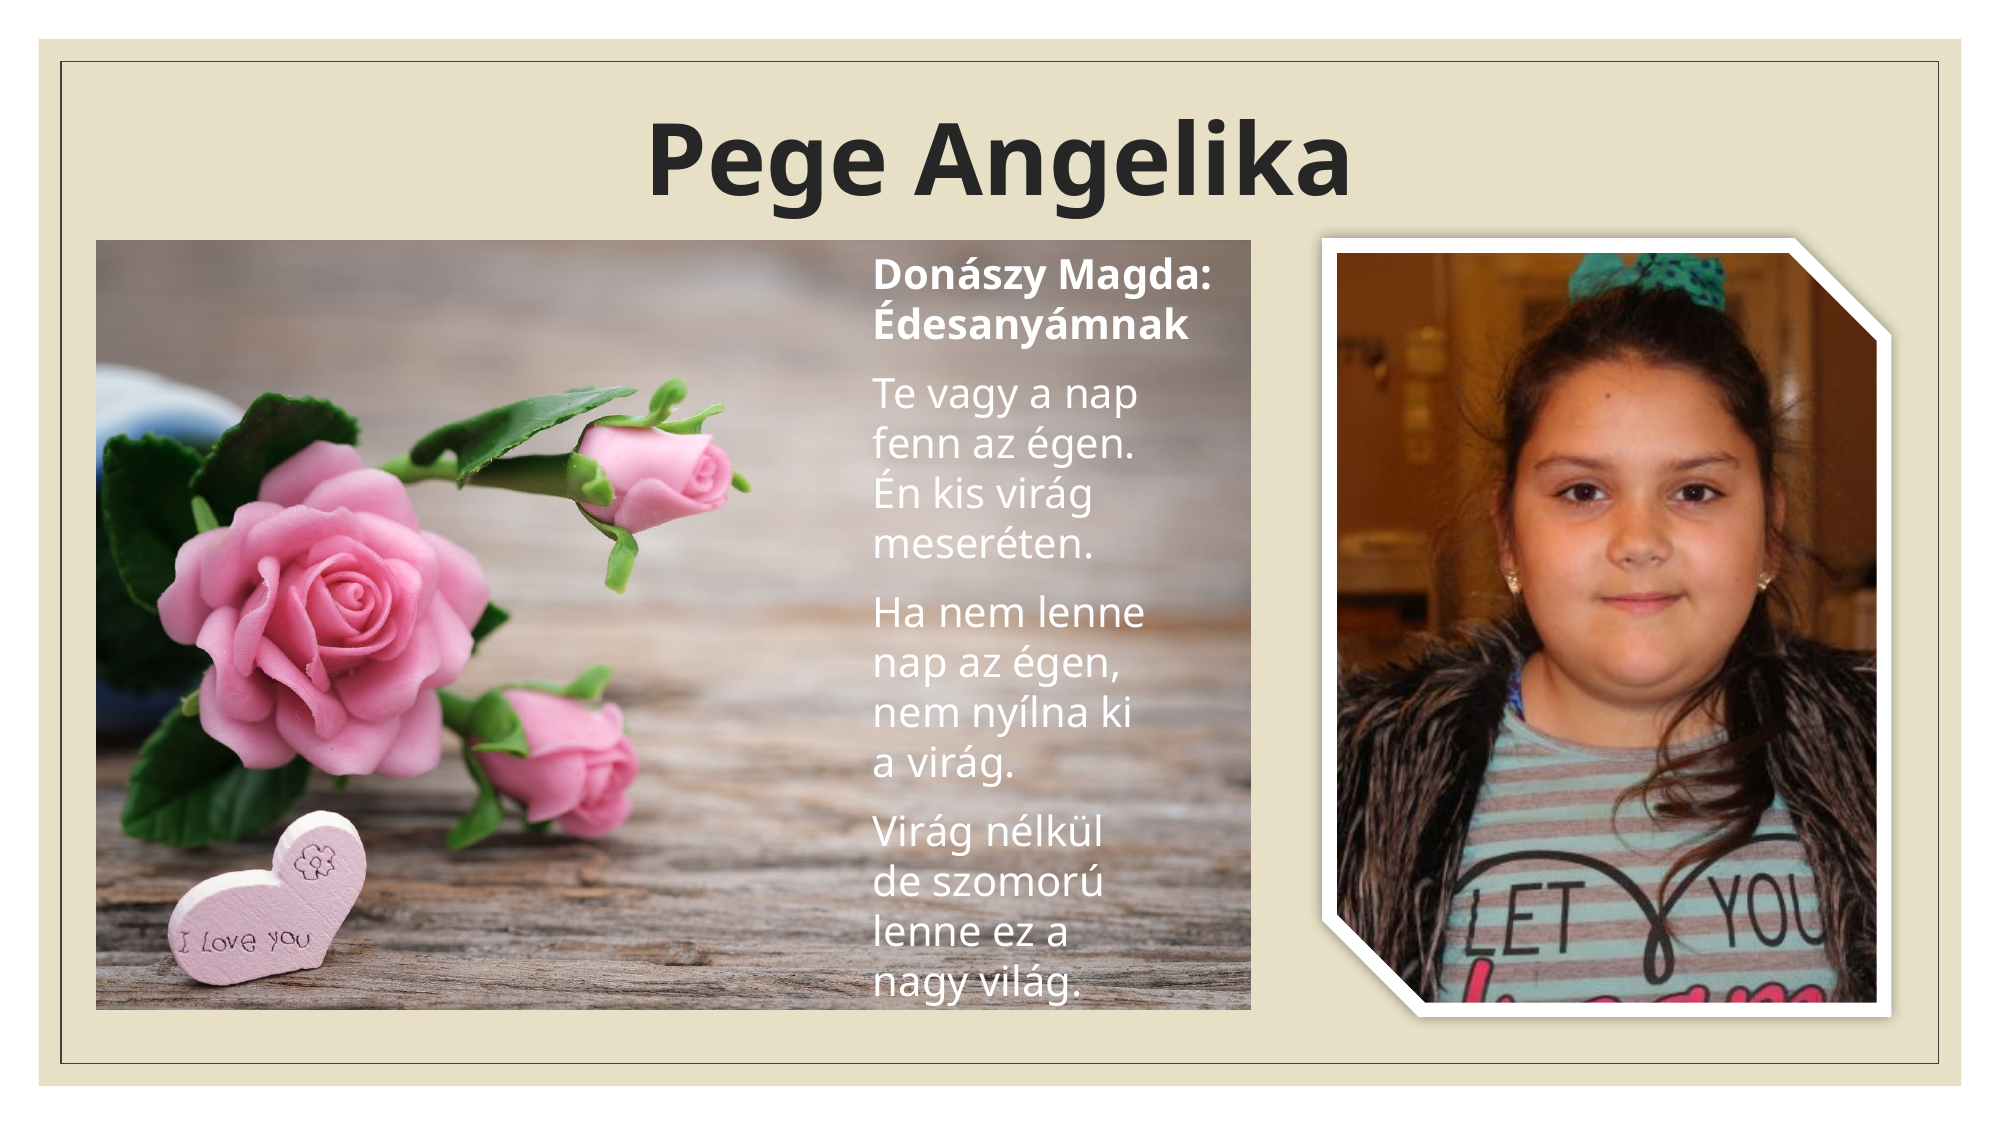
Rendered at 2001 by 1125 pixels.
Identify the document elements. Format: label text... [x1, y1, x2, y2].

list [95, 240, 1251, 1010]
title Pege Angelika [174, 60, 1825, 267]
picture [1329, 245, 1884, 1010]
